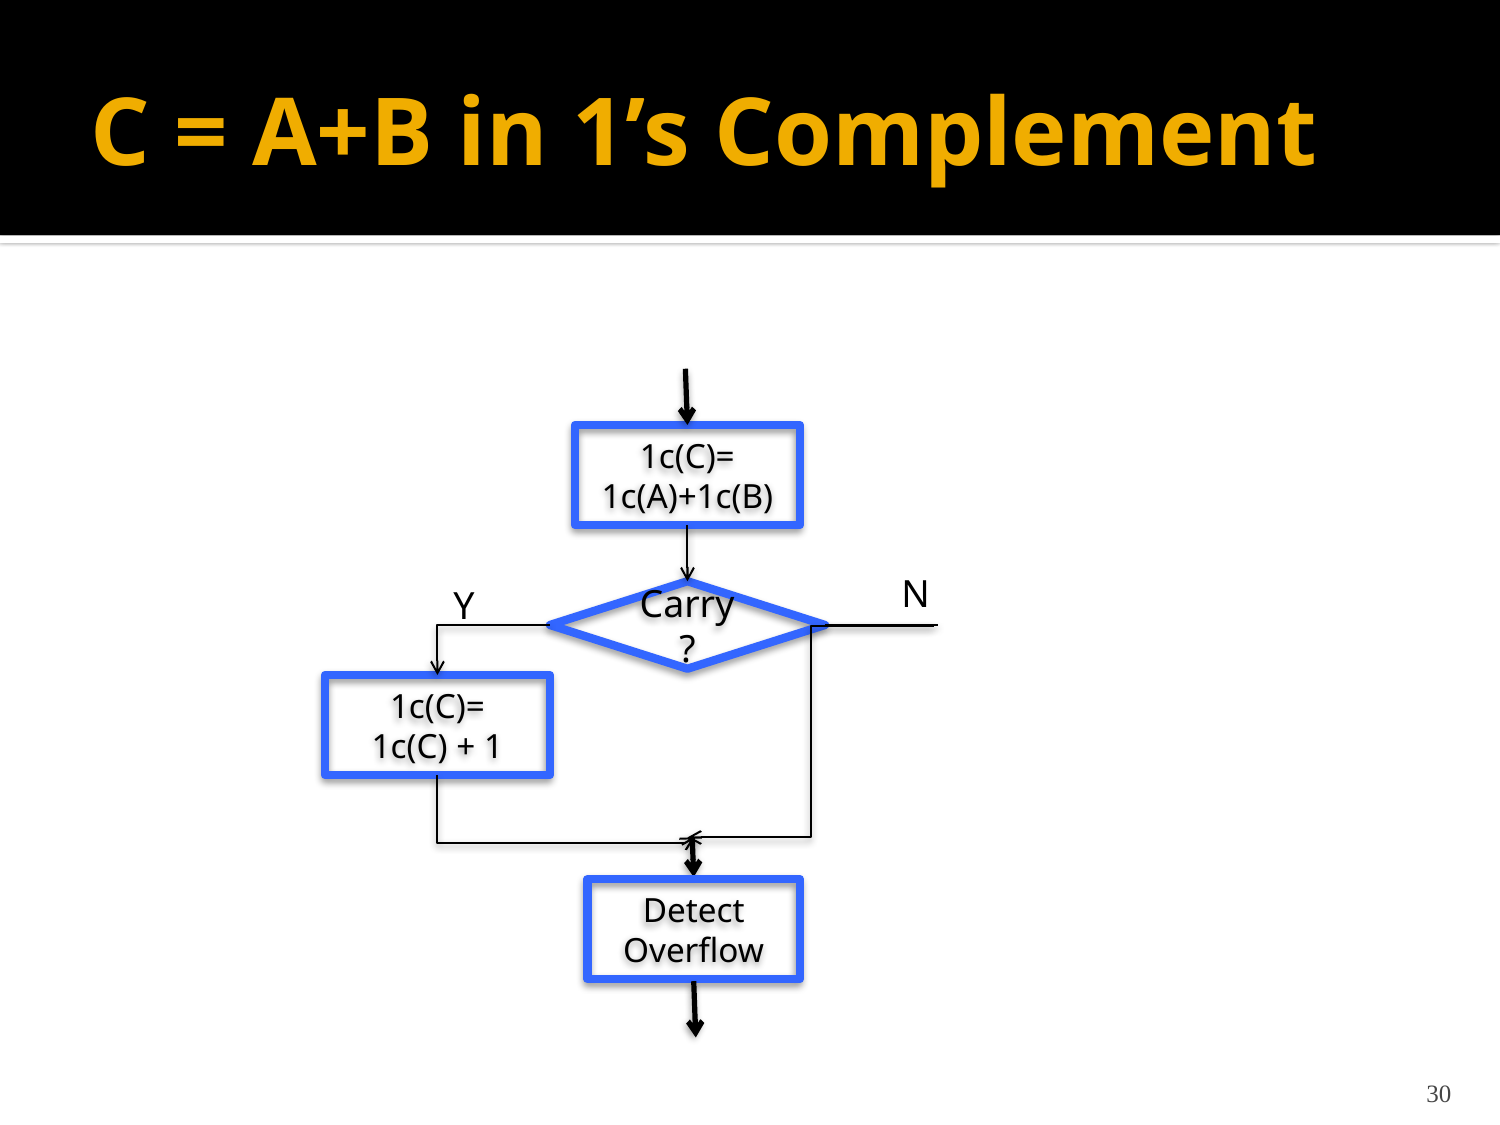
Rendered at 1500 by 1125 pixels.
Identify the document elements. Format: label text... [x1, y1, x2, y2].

title C = A+B in 1’s Complement [75, 25, 1425, 231]
slide_number 30 [1345, 1062, 1467, 1108]
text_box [324, 368, 945, 1038]
